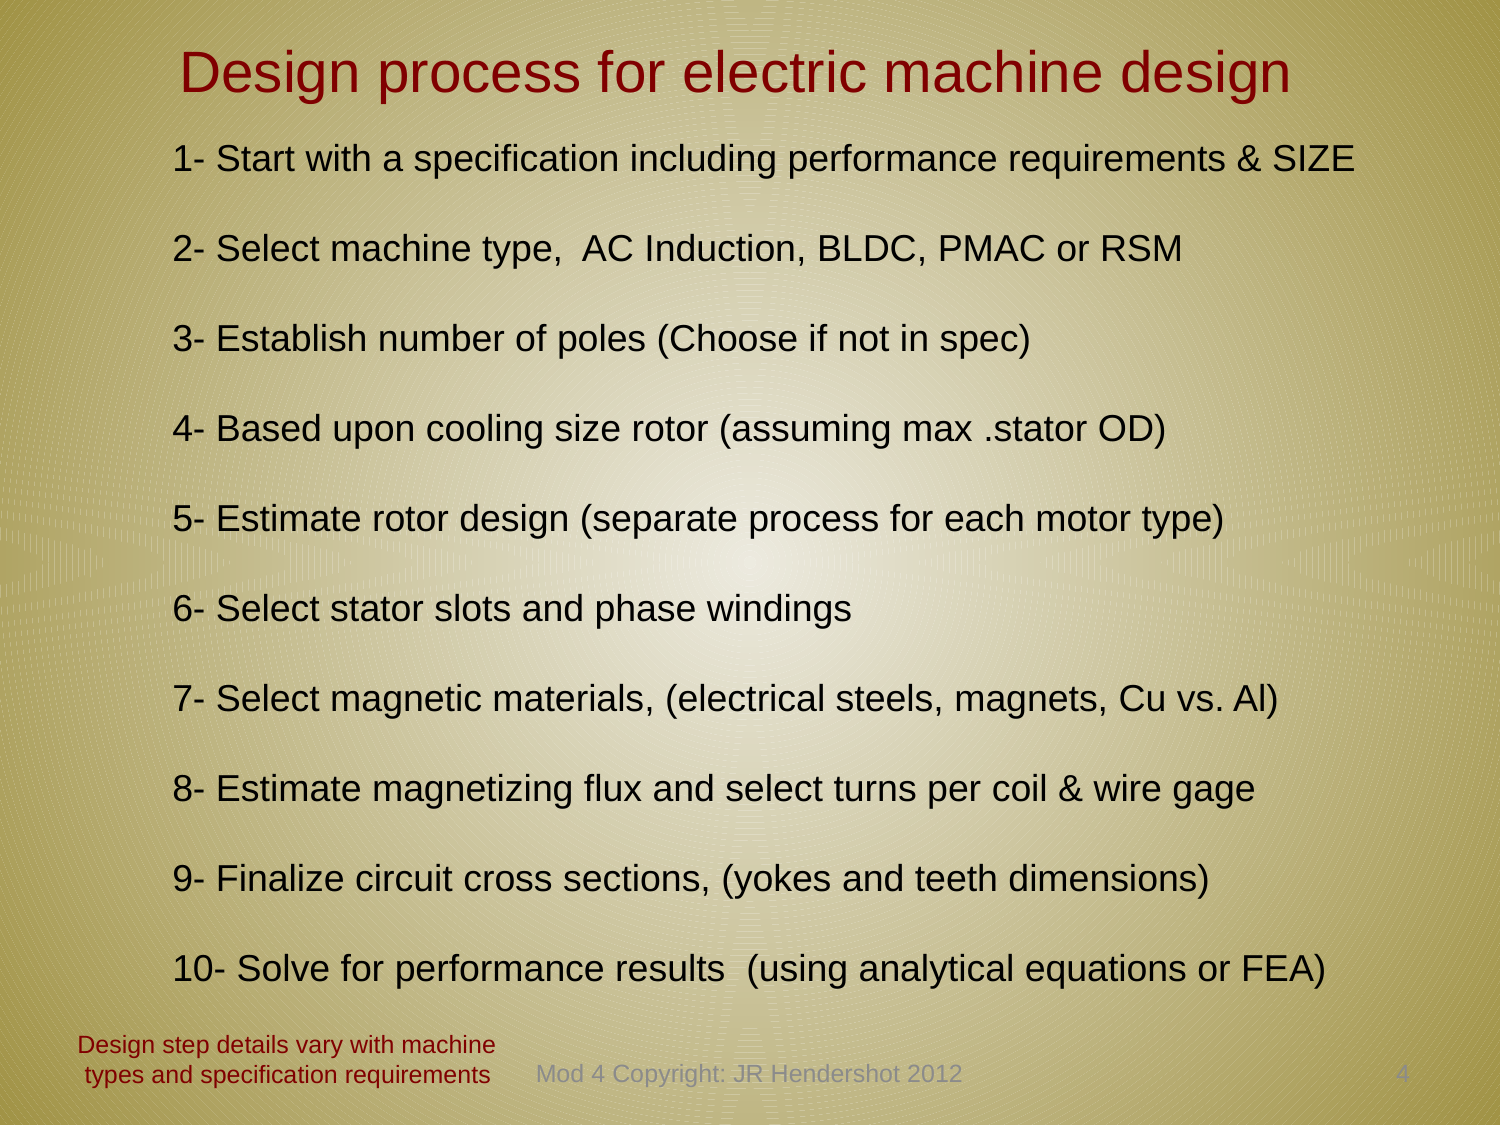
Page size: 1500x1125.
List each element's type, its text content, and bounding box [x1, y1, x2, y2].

slide_number 33 [1074, 1042, 1425, 1103]
text_box Design step details vary with machine types and specification requirements [62, 1021, 547, 1096]
title Design process for electric machine design [47, 26, 1443, 159]
text_box 1- Start with a specification including performance requirements & SIZE 2- Select machine type, AC Induction, BLDC, PMAC or RSM 3- Establish number of poles (Choose if not in spec) 4- Based upon cooling size rotor (assuming max .stator OD) 5- Estimate rotor design (separate process for each motor type) 6- Select stator slots and phase windings 7- Select magnetic materials, (electrical steels, magnets, Cu vs. Al) 8- Estimate magnetizing flux and select turns per coil & wire gage 9- Finalize circuit cross sections, (yokes and teeth dimensions) 10- Solve for performance results (using analytical equations or FEA) [157, 126, 1425, 996]
footer Mod 4 Copyright: JR Hendershot 2012 [512, 1042, 988, 1103]
